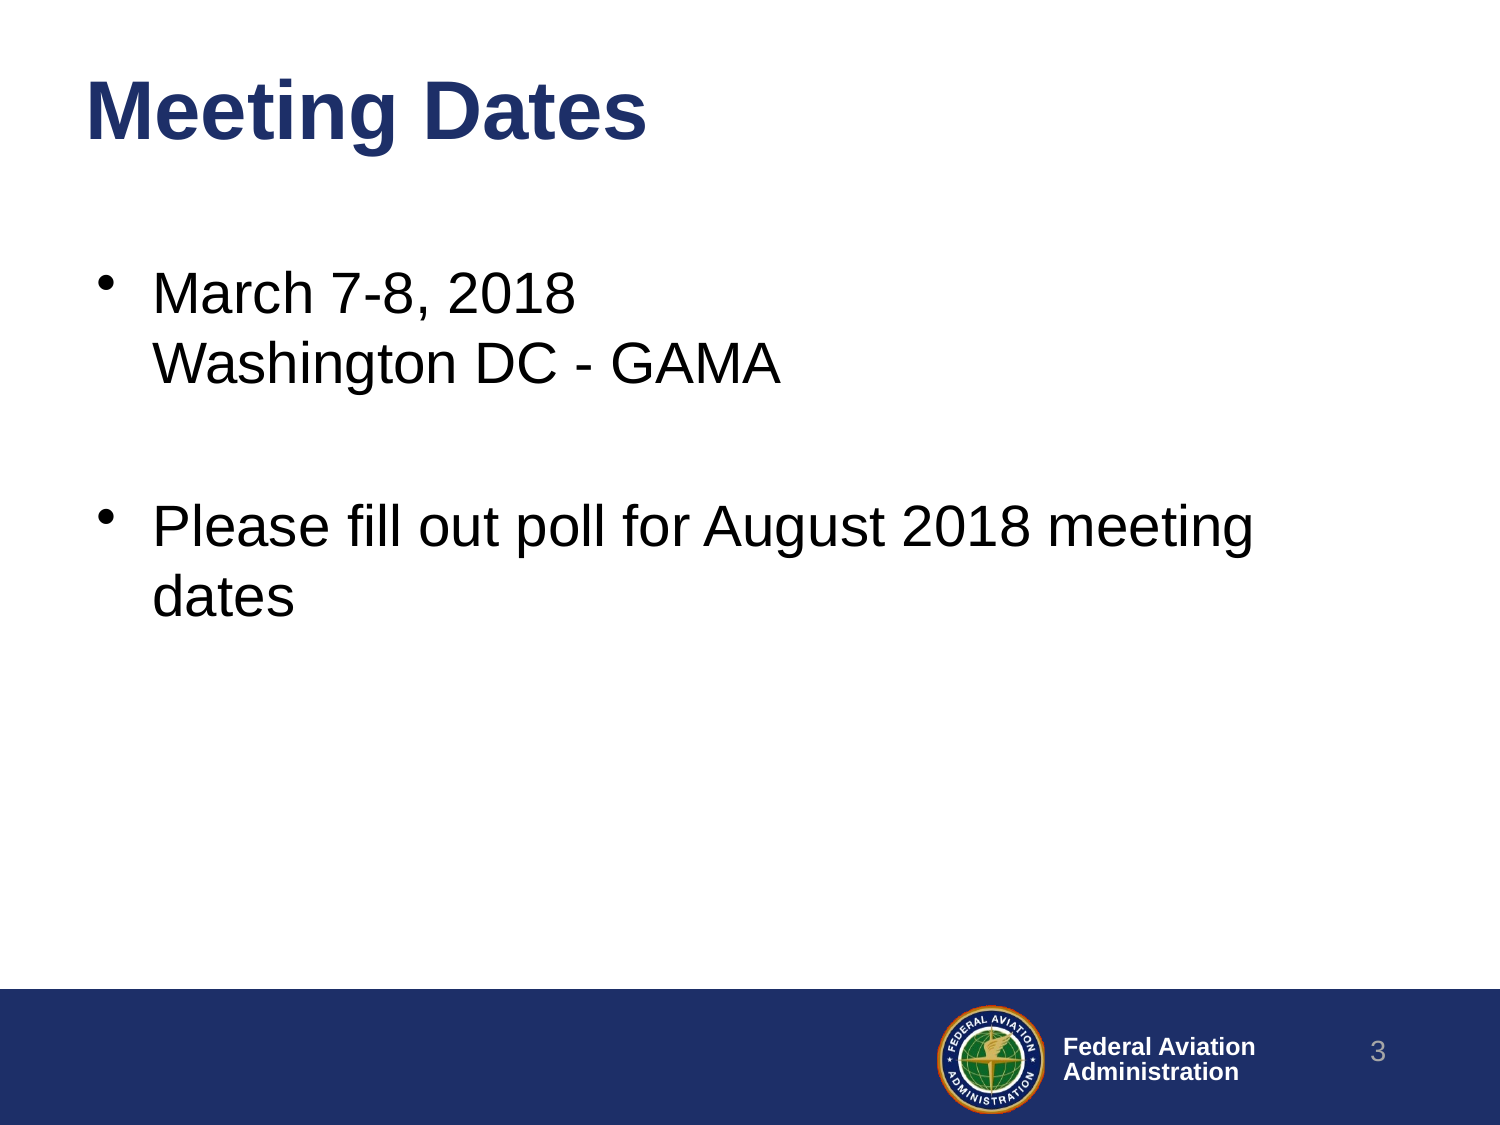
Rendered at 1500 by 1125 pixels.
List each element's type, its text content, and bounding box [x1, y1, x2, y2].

slide_number 3 [1088, 1025, 1402, 1100]
picture [936, 1004, 1045, 1114]
title Meeting Dates [70, 56, 1461, 157]
list March 7-8, 2018 Washington DC - GAMA Please fill out poll for August 2018 meeting dates [81, 247, 1402, 968]
